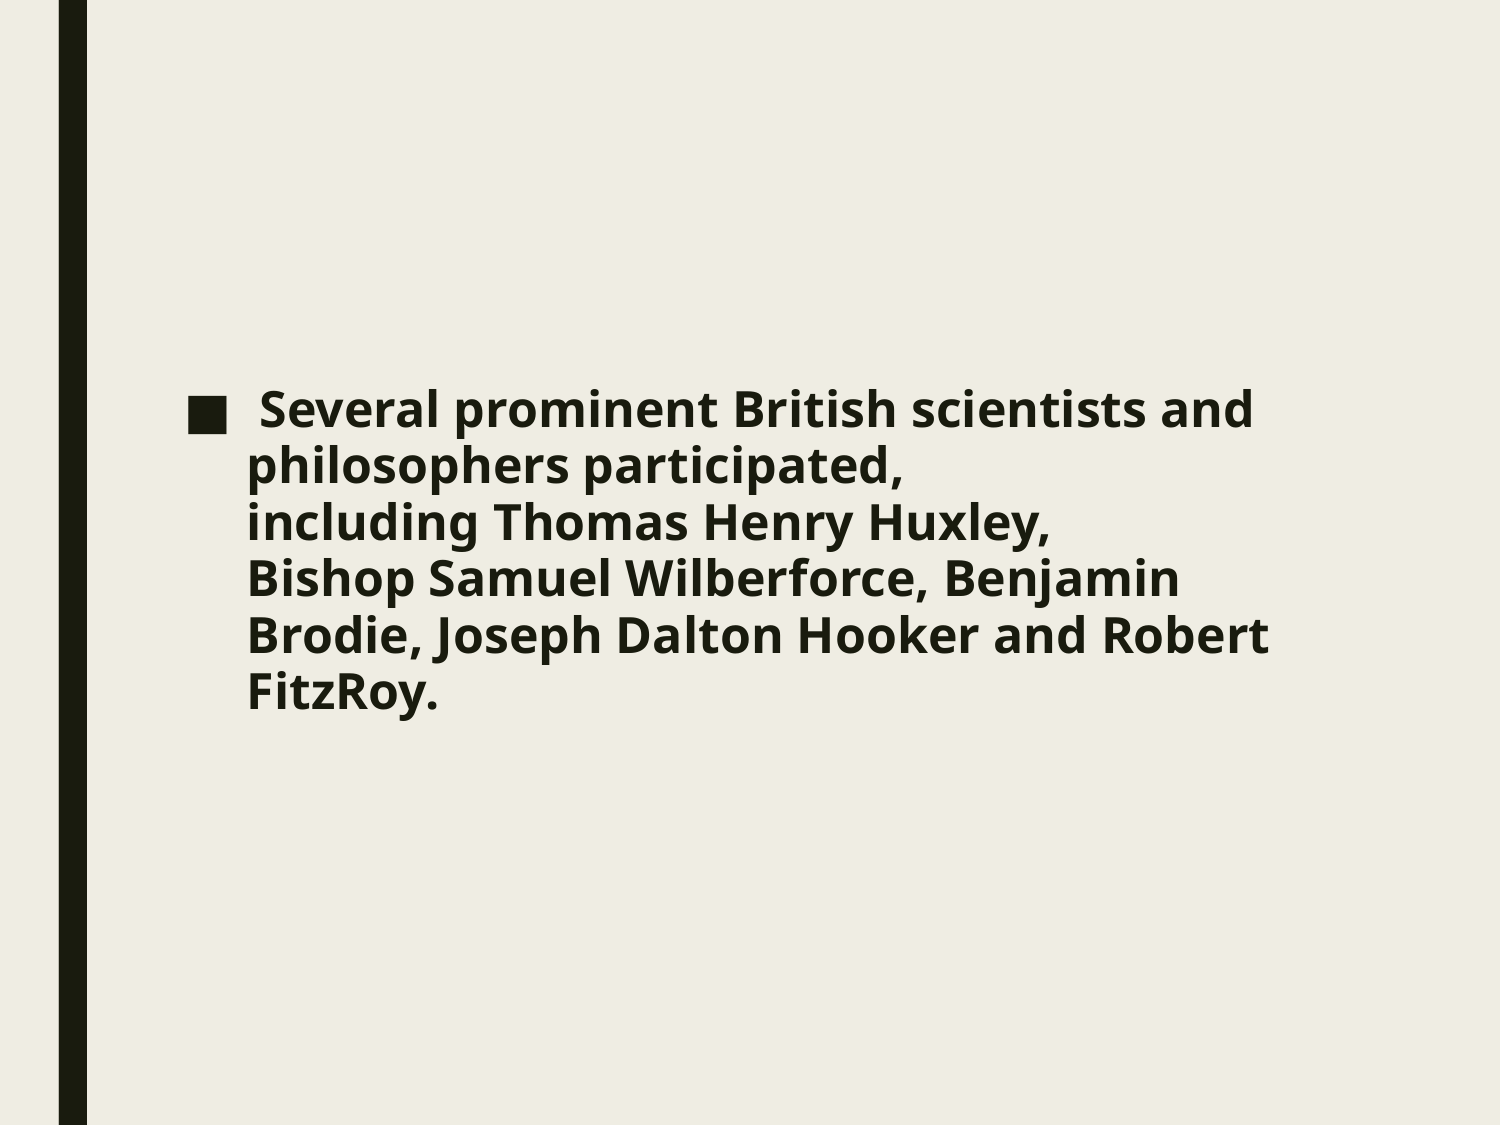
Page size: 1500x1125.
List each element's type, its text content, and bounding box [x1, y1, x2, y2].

list Several prominent British scientists and philosophers participated, including Thomas Henry Huxley, Bishop Samuel Wilberforce, Benjamin Brodie, Joseph Dalton Hooker and Robert FitzRoy. [168, 375, 1351, 963]
